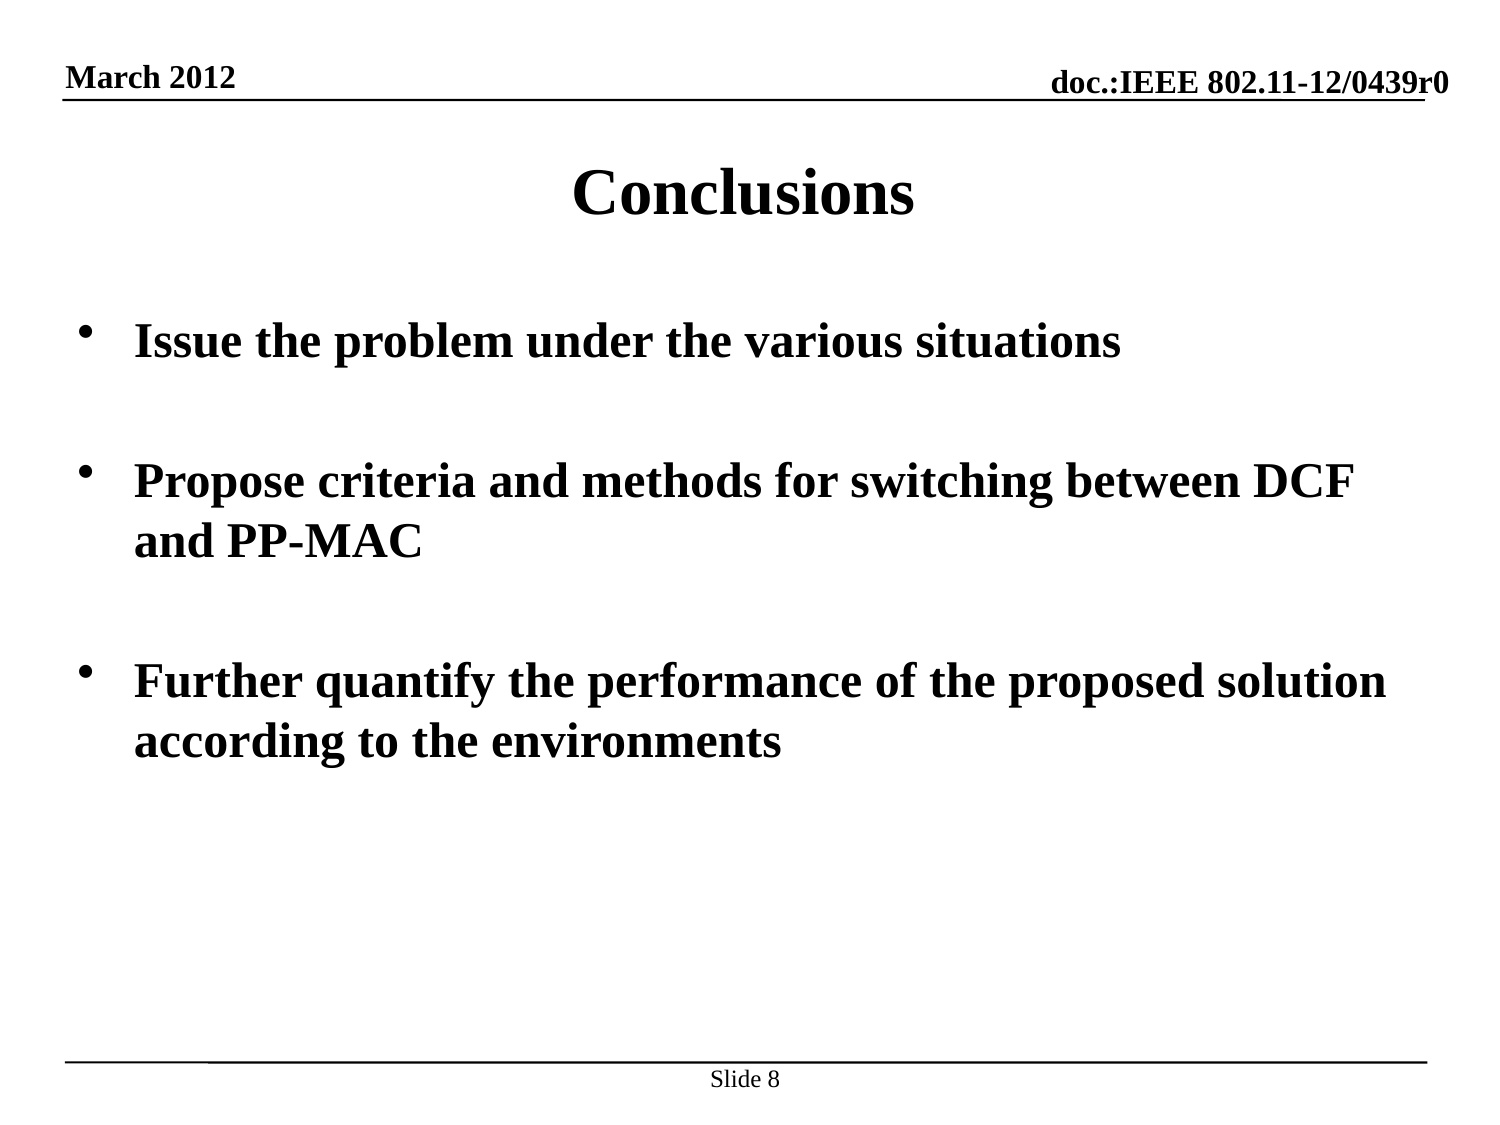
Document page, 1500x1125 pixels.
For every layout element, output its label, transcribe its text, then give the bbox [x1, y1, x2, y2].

slide_number Slide 8 [700, 1061, 790, 1093]
list Issue the problem under the various situations Propose criteria and methods for switching between DCF and PP-MAC Further quantify the performance of the proposed solution according to the environments [62, 299, 1426, 1001]
title Conclusions [62, 112, 1426, 263]
